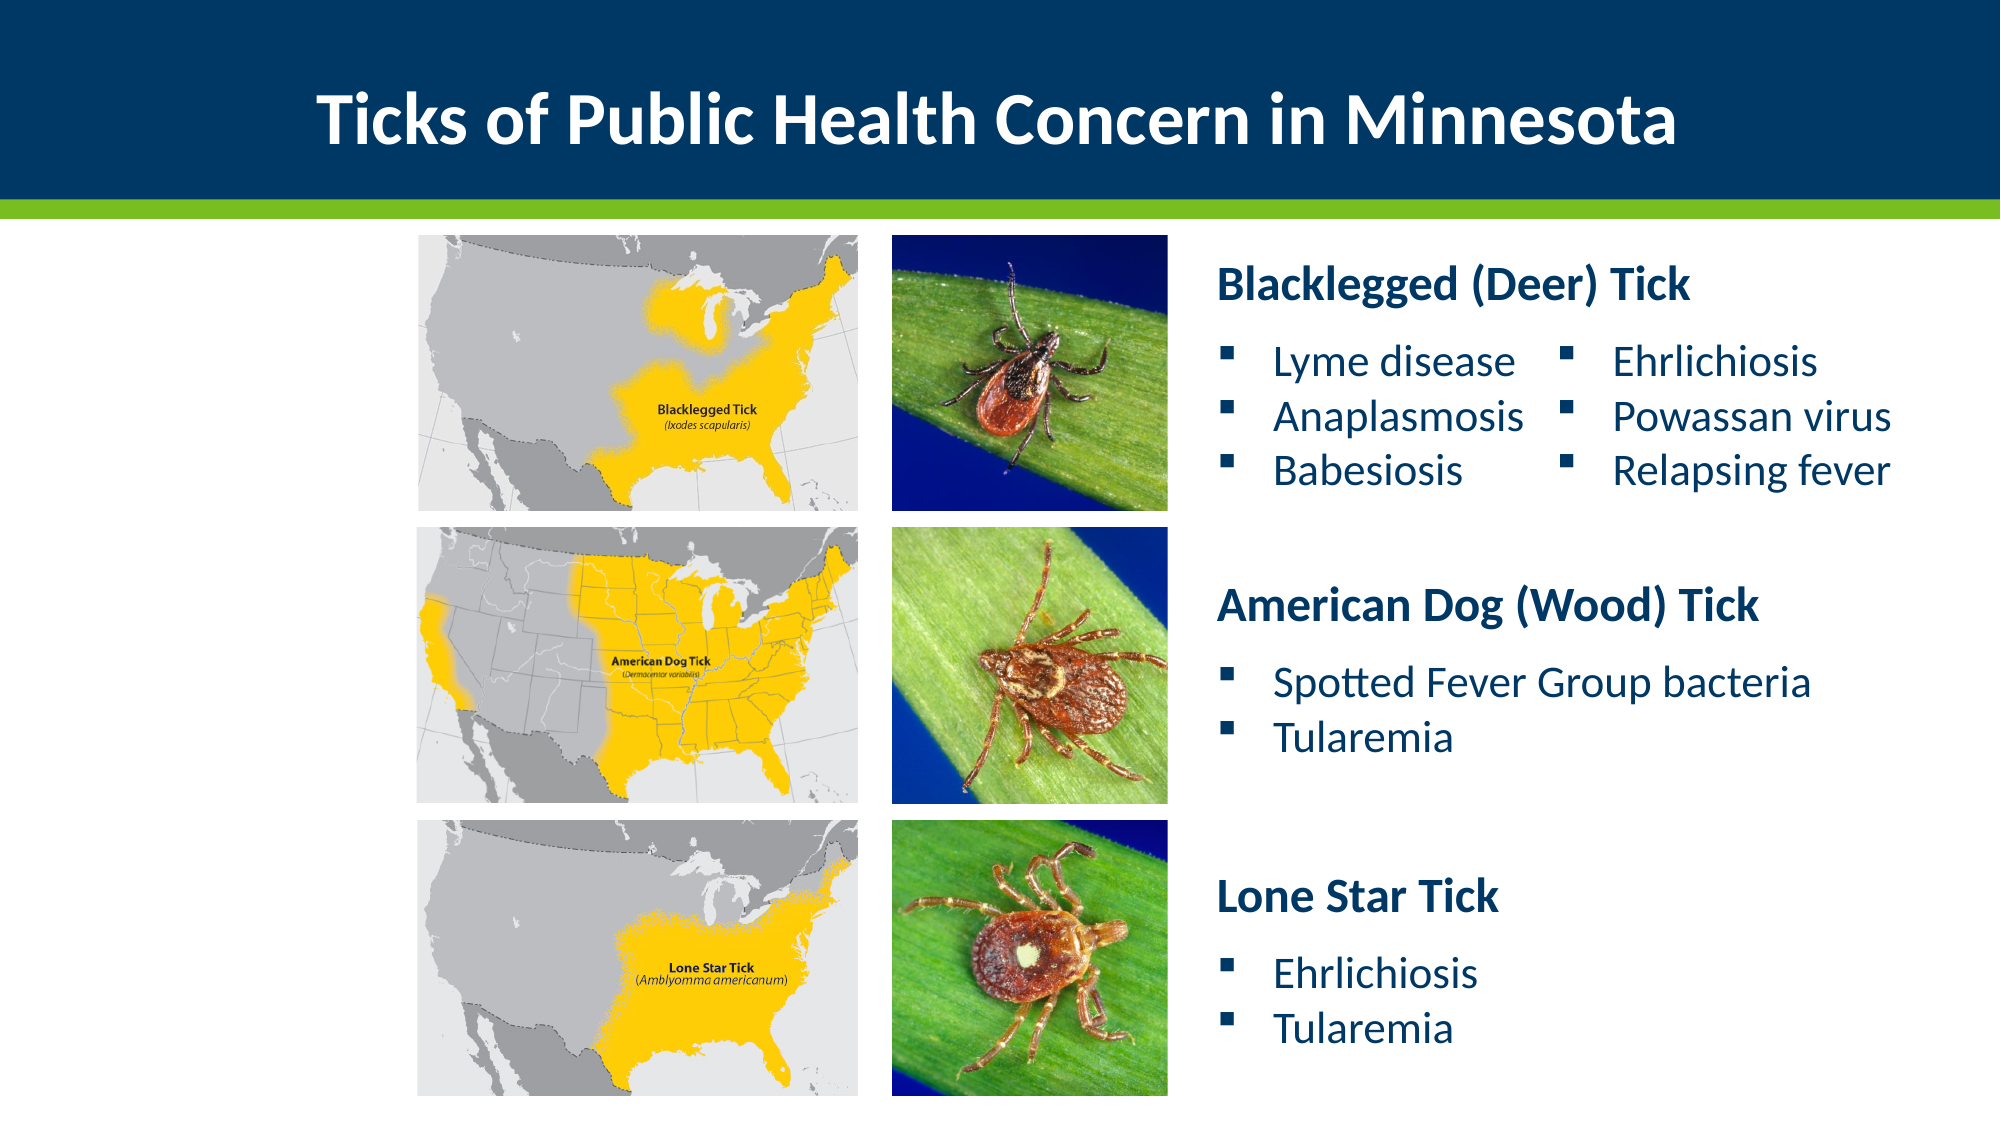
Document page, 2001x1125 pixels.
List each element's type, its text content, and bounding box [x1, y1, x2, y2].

list Lone Star Tick Ehrlichiosis Tularemia [1201, 819, 1667, 1096]
picture [891, 820, 1168, 1097]
picture [891, 234, 1168, 511]
picture [418, 234, 859, 511]
picture [891, 527, 1168, 804]
list Blacklegged (Deer) Tick Lyme disease Anaplasmosis Babesiosis [1201, 235, 1783, 511]
picture [416, 527, 859, 803]
list American Dog (Wood) Tick Spotted Fever Group bacteria Tularemia [1201, 530, 1842, 803]
title Ticks of Public Health Concern in Minnesota [82, 46, 1915, 195]
picture [417, 819, 859, 1097]
text_box Ehrlichiosis Powassan virus Relapsing fever [1541, 324, 1945, 502]
